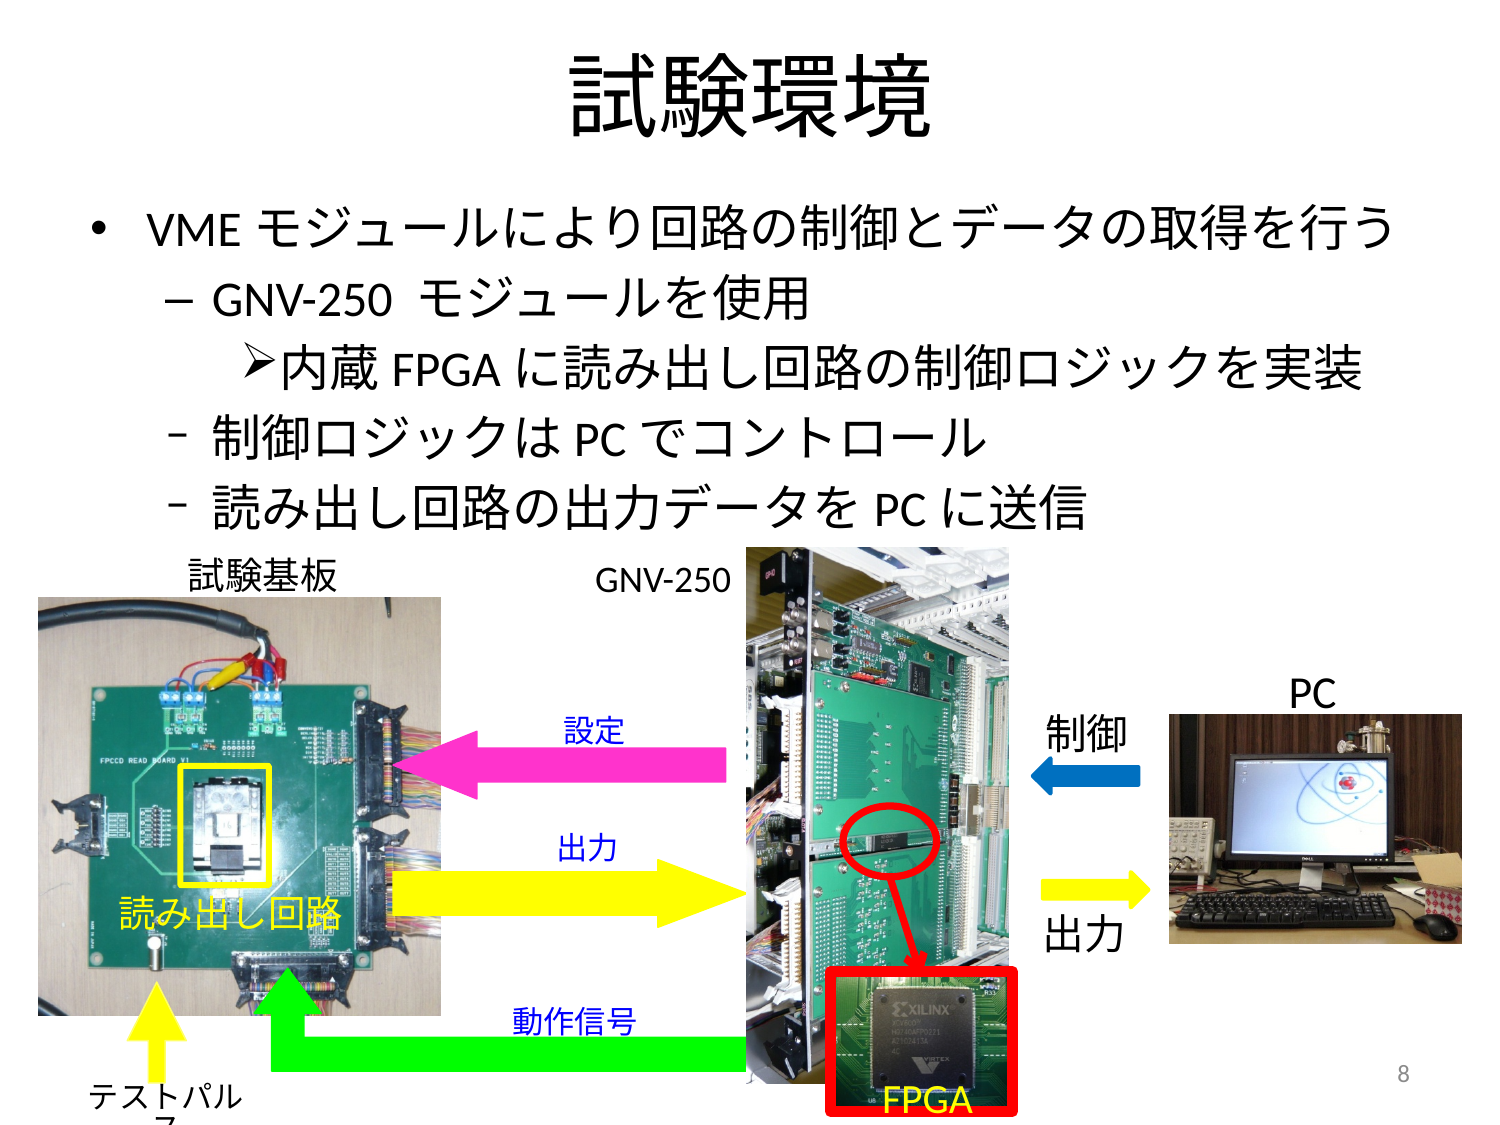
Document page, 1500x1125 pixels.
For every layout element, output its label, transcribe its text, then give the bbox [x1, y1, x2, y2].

title 試験環境 [75, 0, 1425, 188]
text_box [37, 545, 1462, 1125]
list VMEモジュールにより回路の制御とデータの取得を行う GNV-250 モジュールを使用 内蔵FPGAに読み出し回路の制御ロジックを実装 制御ロジックはPCでコントロール 読み出し回路の出力データをPCに送信 [75, 189, 1425, 539]
